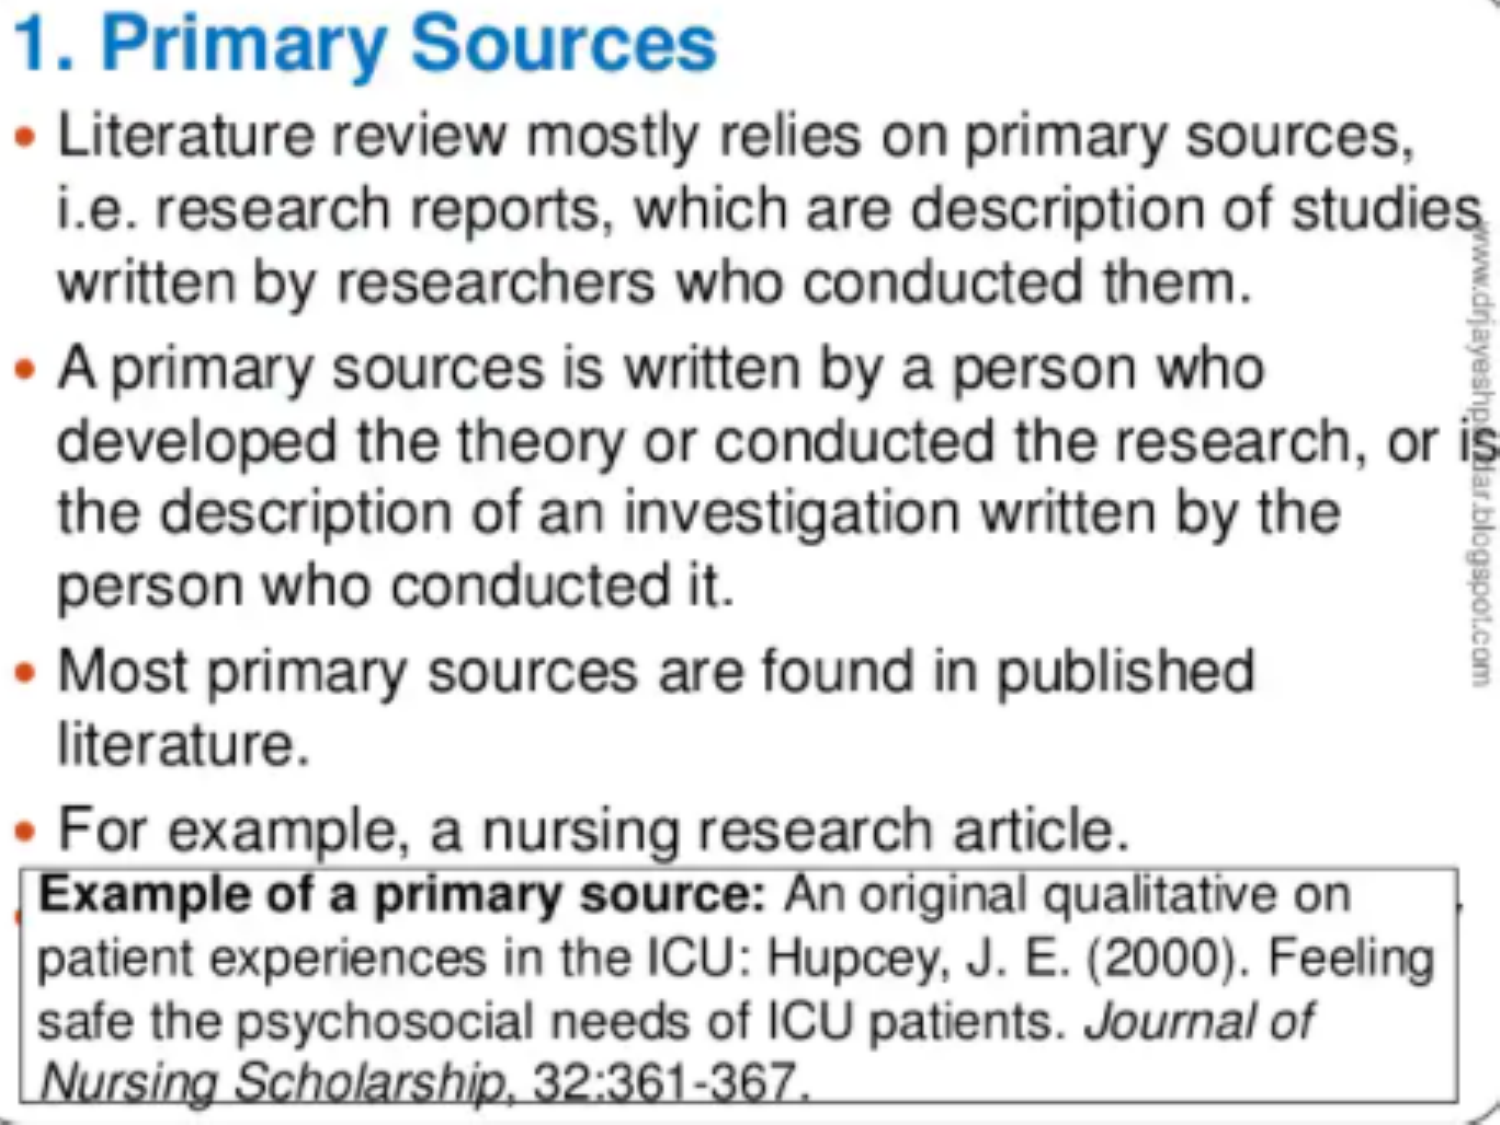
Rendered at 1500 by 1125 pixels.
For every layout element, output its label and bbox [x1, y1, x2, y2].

list [0, 0, 1500, 1125]
